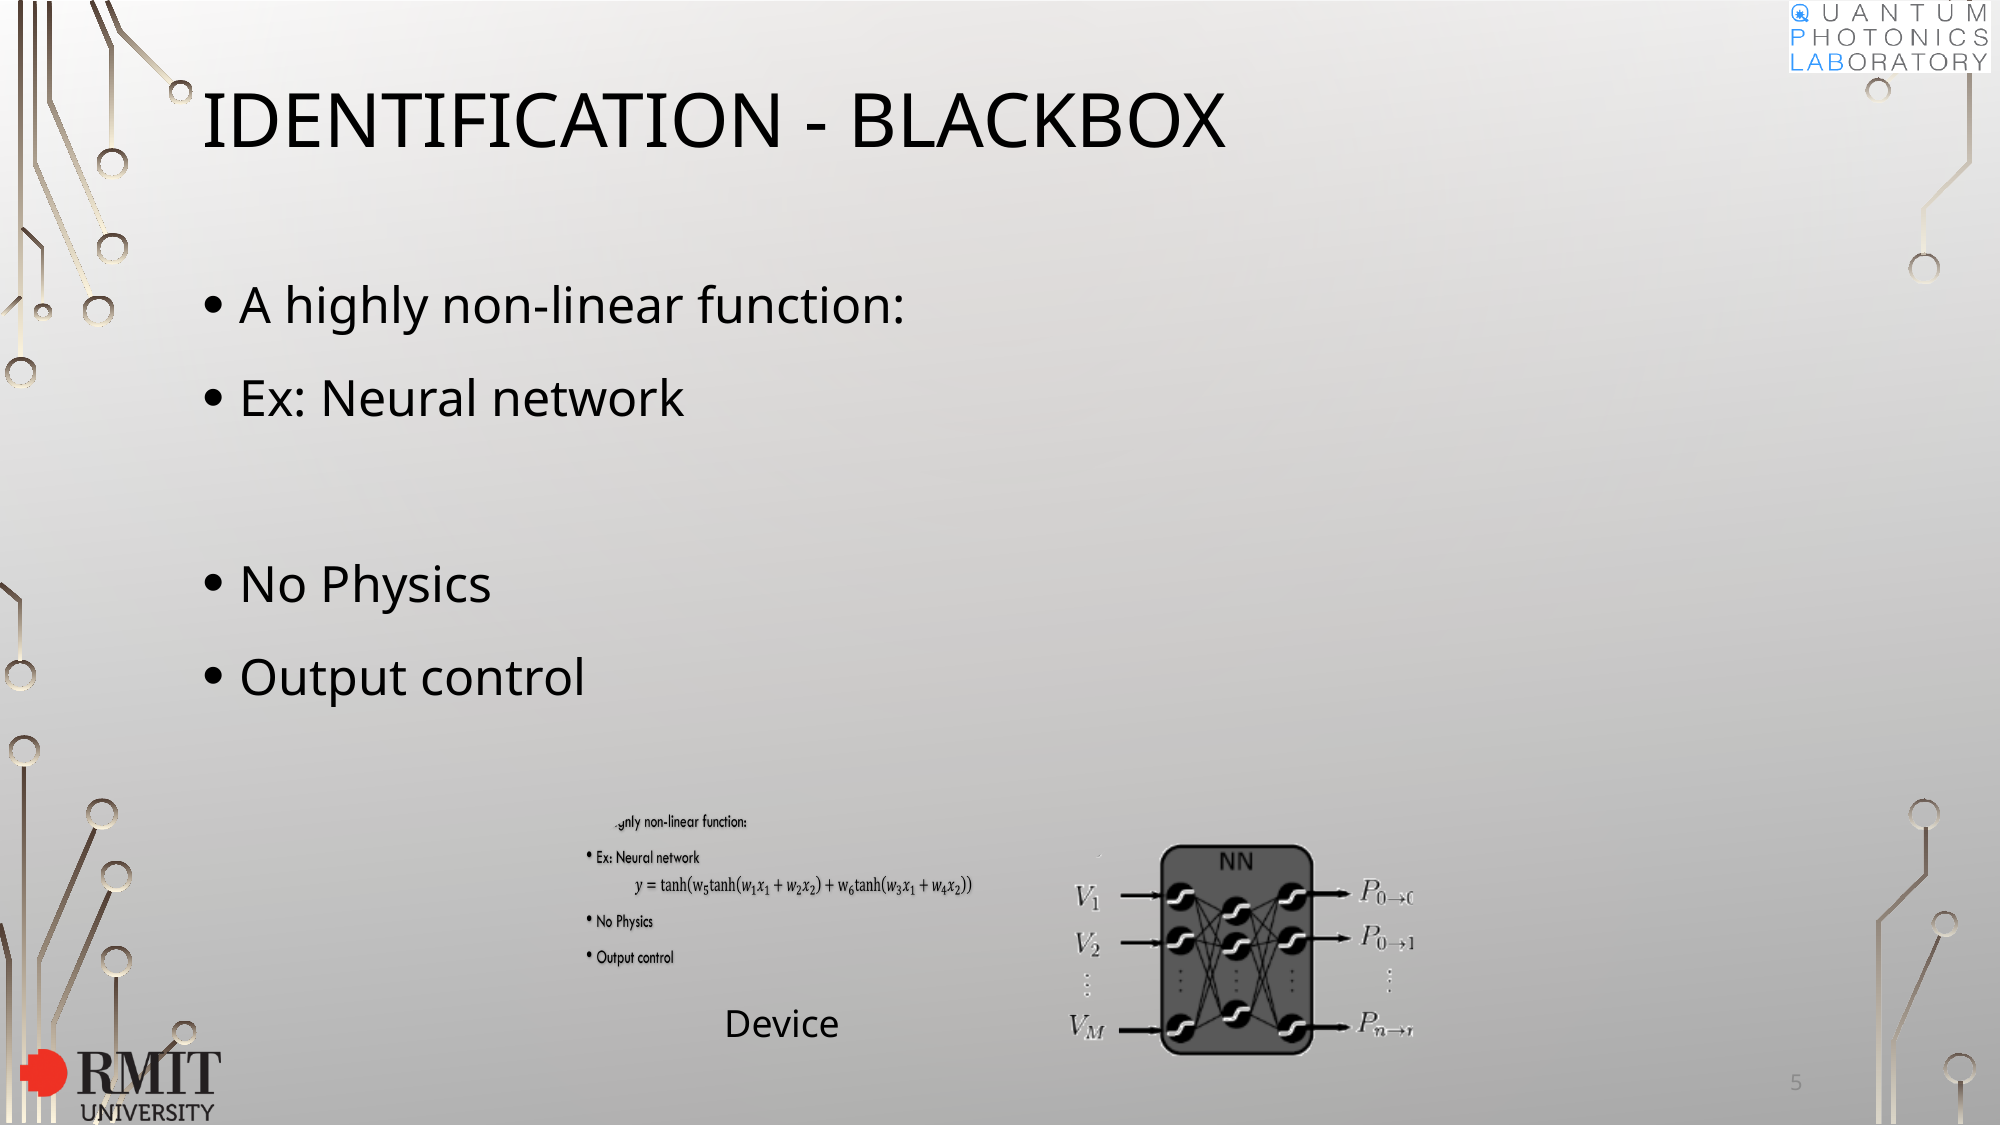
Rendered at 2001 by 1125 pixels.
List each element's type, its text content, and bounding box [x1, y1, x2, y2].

slide_number 5 [1690, 1053, 1818, 1114]
picture [20, 1049, 221, 1121]
picture [1813, 1, 1991, 73]
picture [1063, 831, 1414, 1072]
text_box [556, 795, 1008, 1054]
title Identification - Blackbox [187, 1, 1813, 244]
